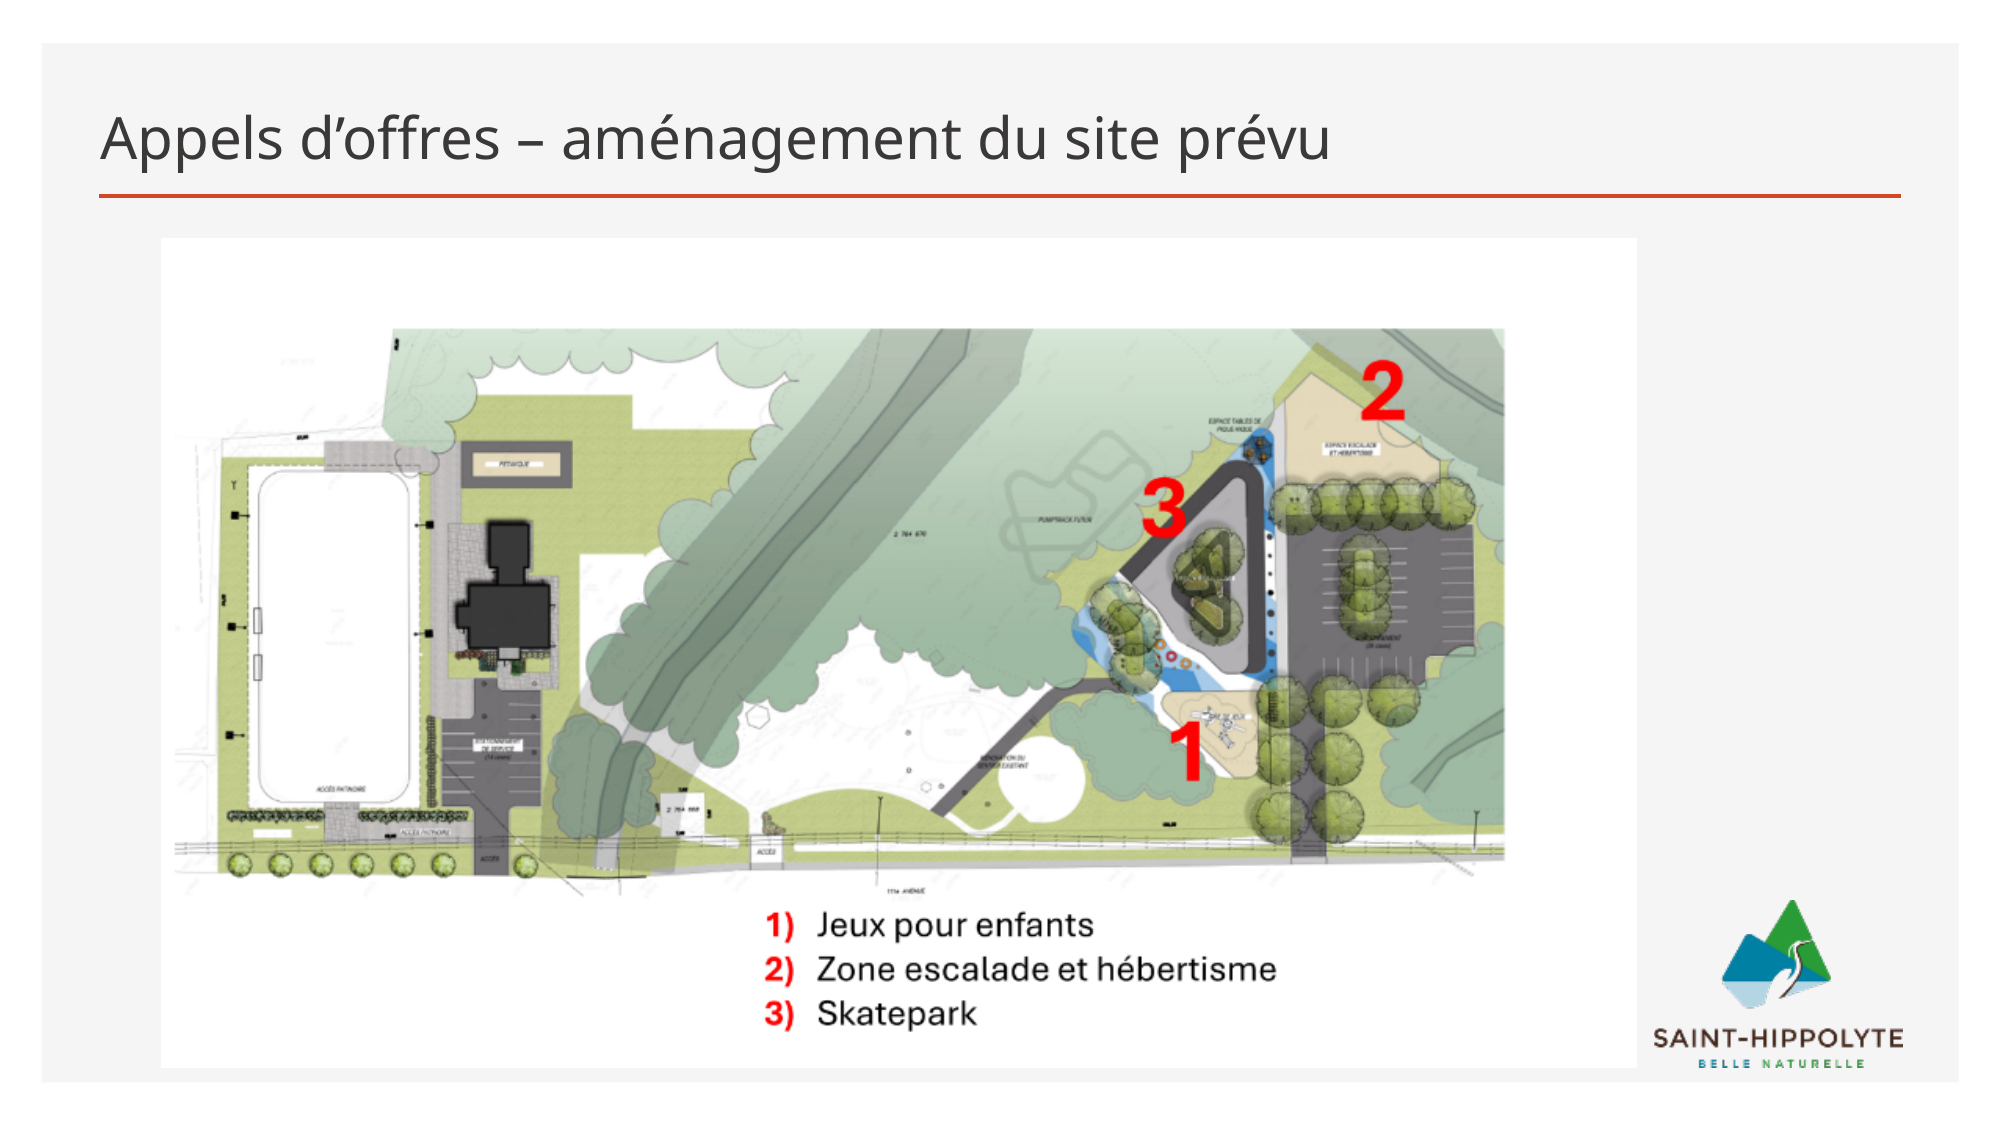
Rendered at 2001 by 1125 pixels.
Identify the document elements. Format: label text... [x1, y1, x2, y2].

picture [161, 238, 1637, 1068]
picture [1654, 900, 1903, 1068]
title Appels d’offres – aménagement du site prévu [85, 73, 1502, 179]
